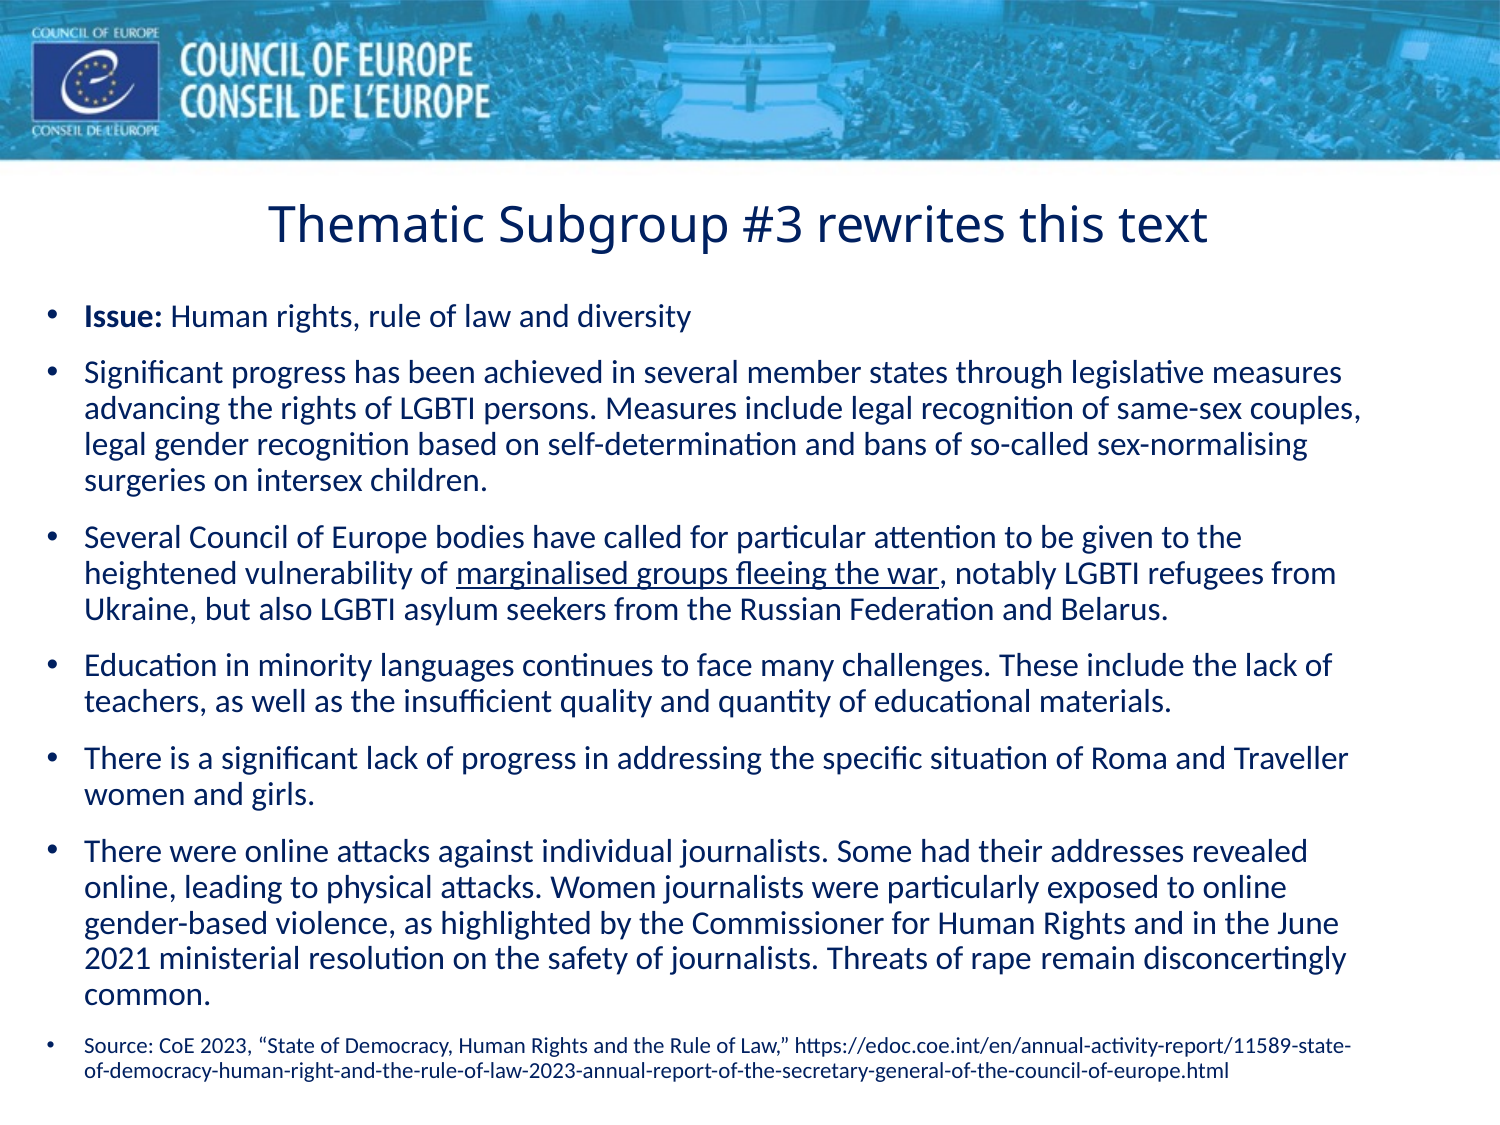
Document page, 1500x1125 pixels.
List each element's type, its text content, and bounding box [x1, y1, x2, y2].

title Thematic Subgroup #3 rewrites this text [268, 199, 1376, 298]
list Issue: Human rights, rule of law and diversity Significant progress has been achieved in several member states through legislative measures advancing the rights of LGBTI persons. Measures include legal recognition of same-sex couples, legal gender recognition based on self-determination and bans of so-called sex-normalising surgeries on intersex children. Several Council of Europe bodies have called for particular attention to be given to the heightened vulnerability of marginalised groups fleeing the war, notably LGBTI refugees from Ukraine, but also LGBTI asylum seekers from the Russian Federation and Belarus. Education in minority languages continues to face many challenges. These include the lack of teachers, as well as the insufficient quality and quantity of educational materials. There is a significant lack of progress in addressing the specific situation of Roma and Traveller women and girls. There were online attacks against individual journalists. Some had their addresses revealed online, leading to physical attacks. Women journalists were particularly exposed to online gender-based violence, as highlighted by the Commissioner for Human Rights and in the June 2021 ministerial resolution on the safety of journalists. Threats of rape remain disconcertingly common. Source: CoE 2023, “State of Democracy, Human Rights and the Rule of Law,” https://edoc.coe.int/en/annual-activity-report/11589-state-of-democracy-human-right-and-the-rule-of-law-2023-annual-report-of-the-secretary-general-of-the-council-of-europe.html [46, 298, 1376, 1032]
picture [0, 0, 1500, 1125]
